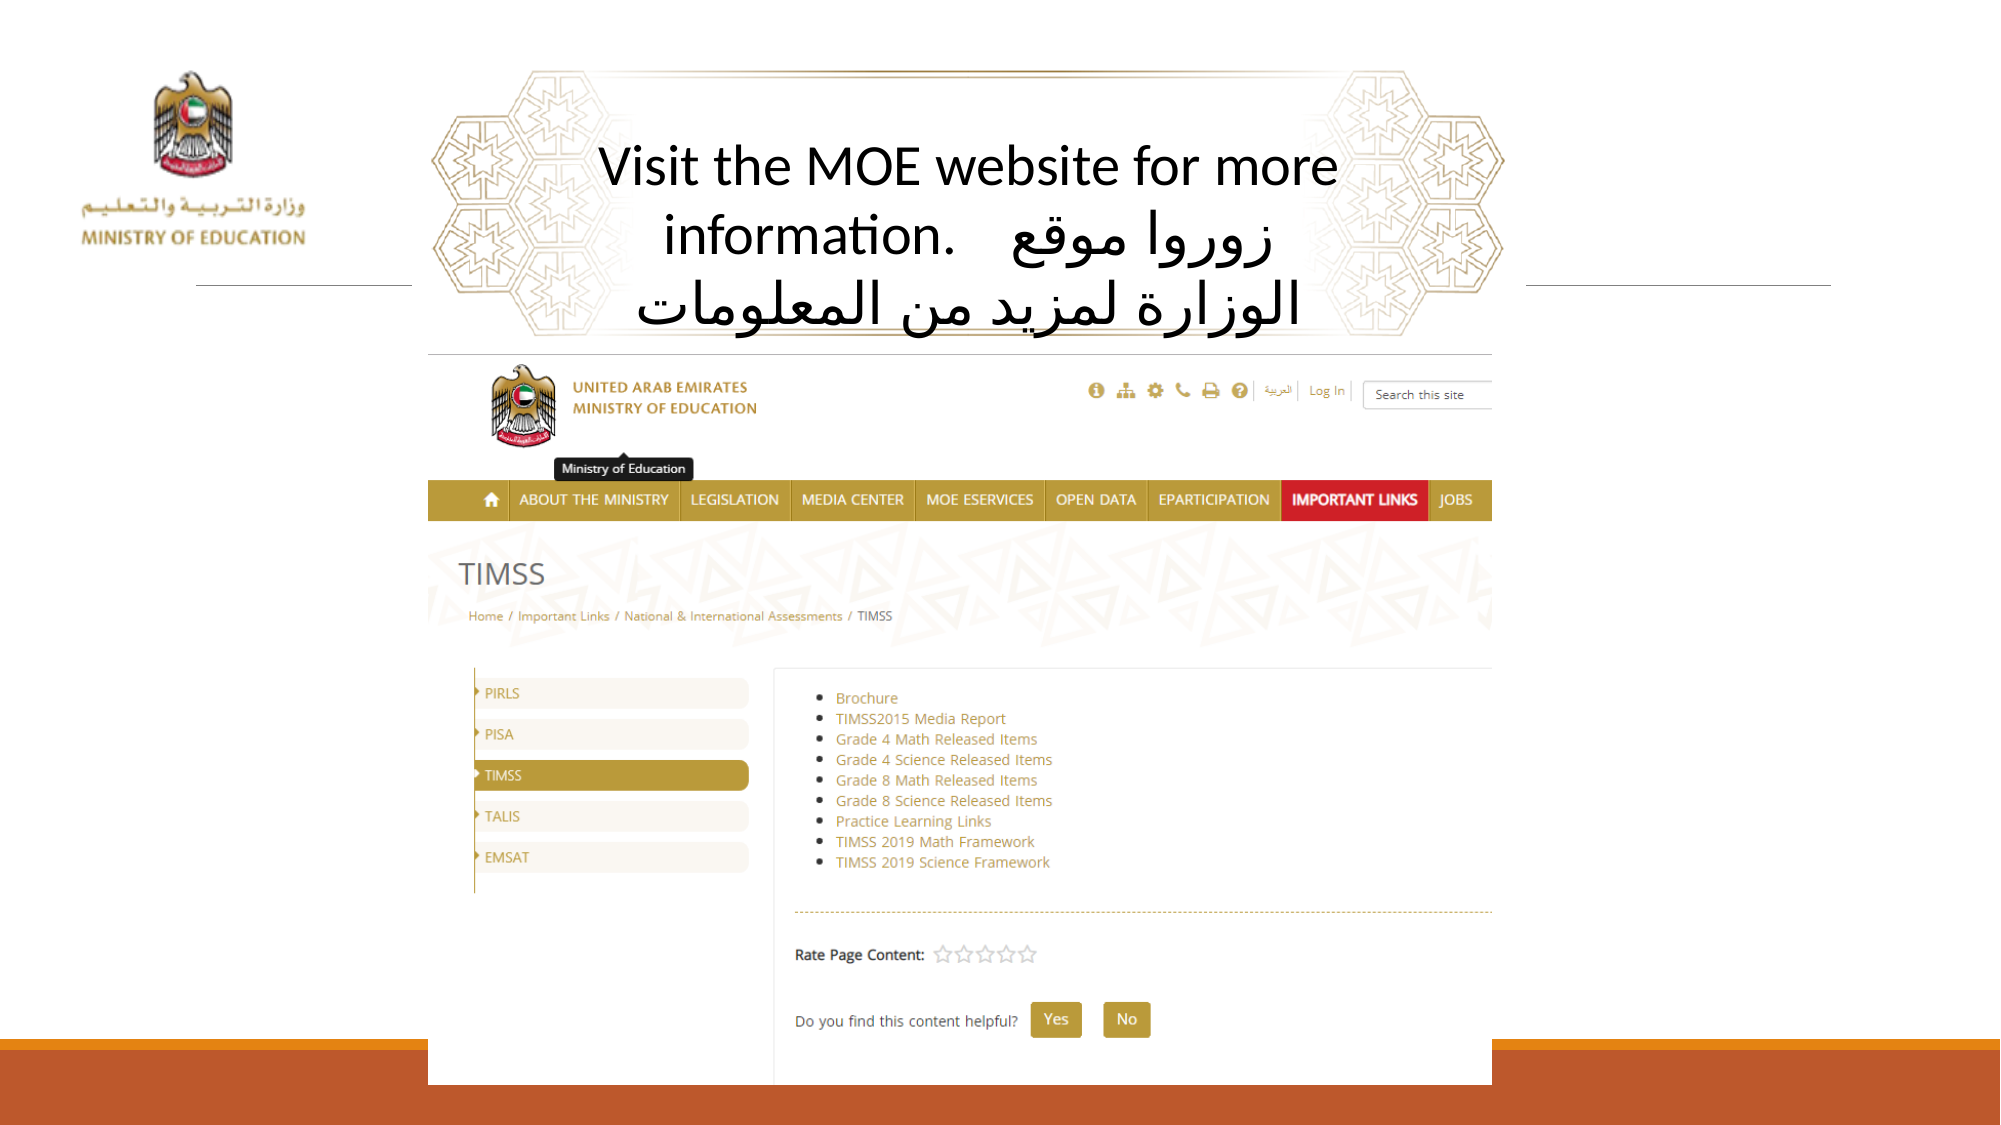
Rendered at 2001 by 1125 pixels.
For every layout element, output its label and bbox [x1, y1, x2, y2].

picture [52, 35, 329, 275]
picture [412, 45, 1527, 1085]
